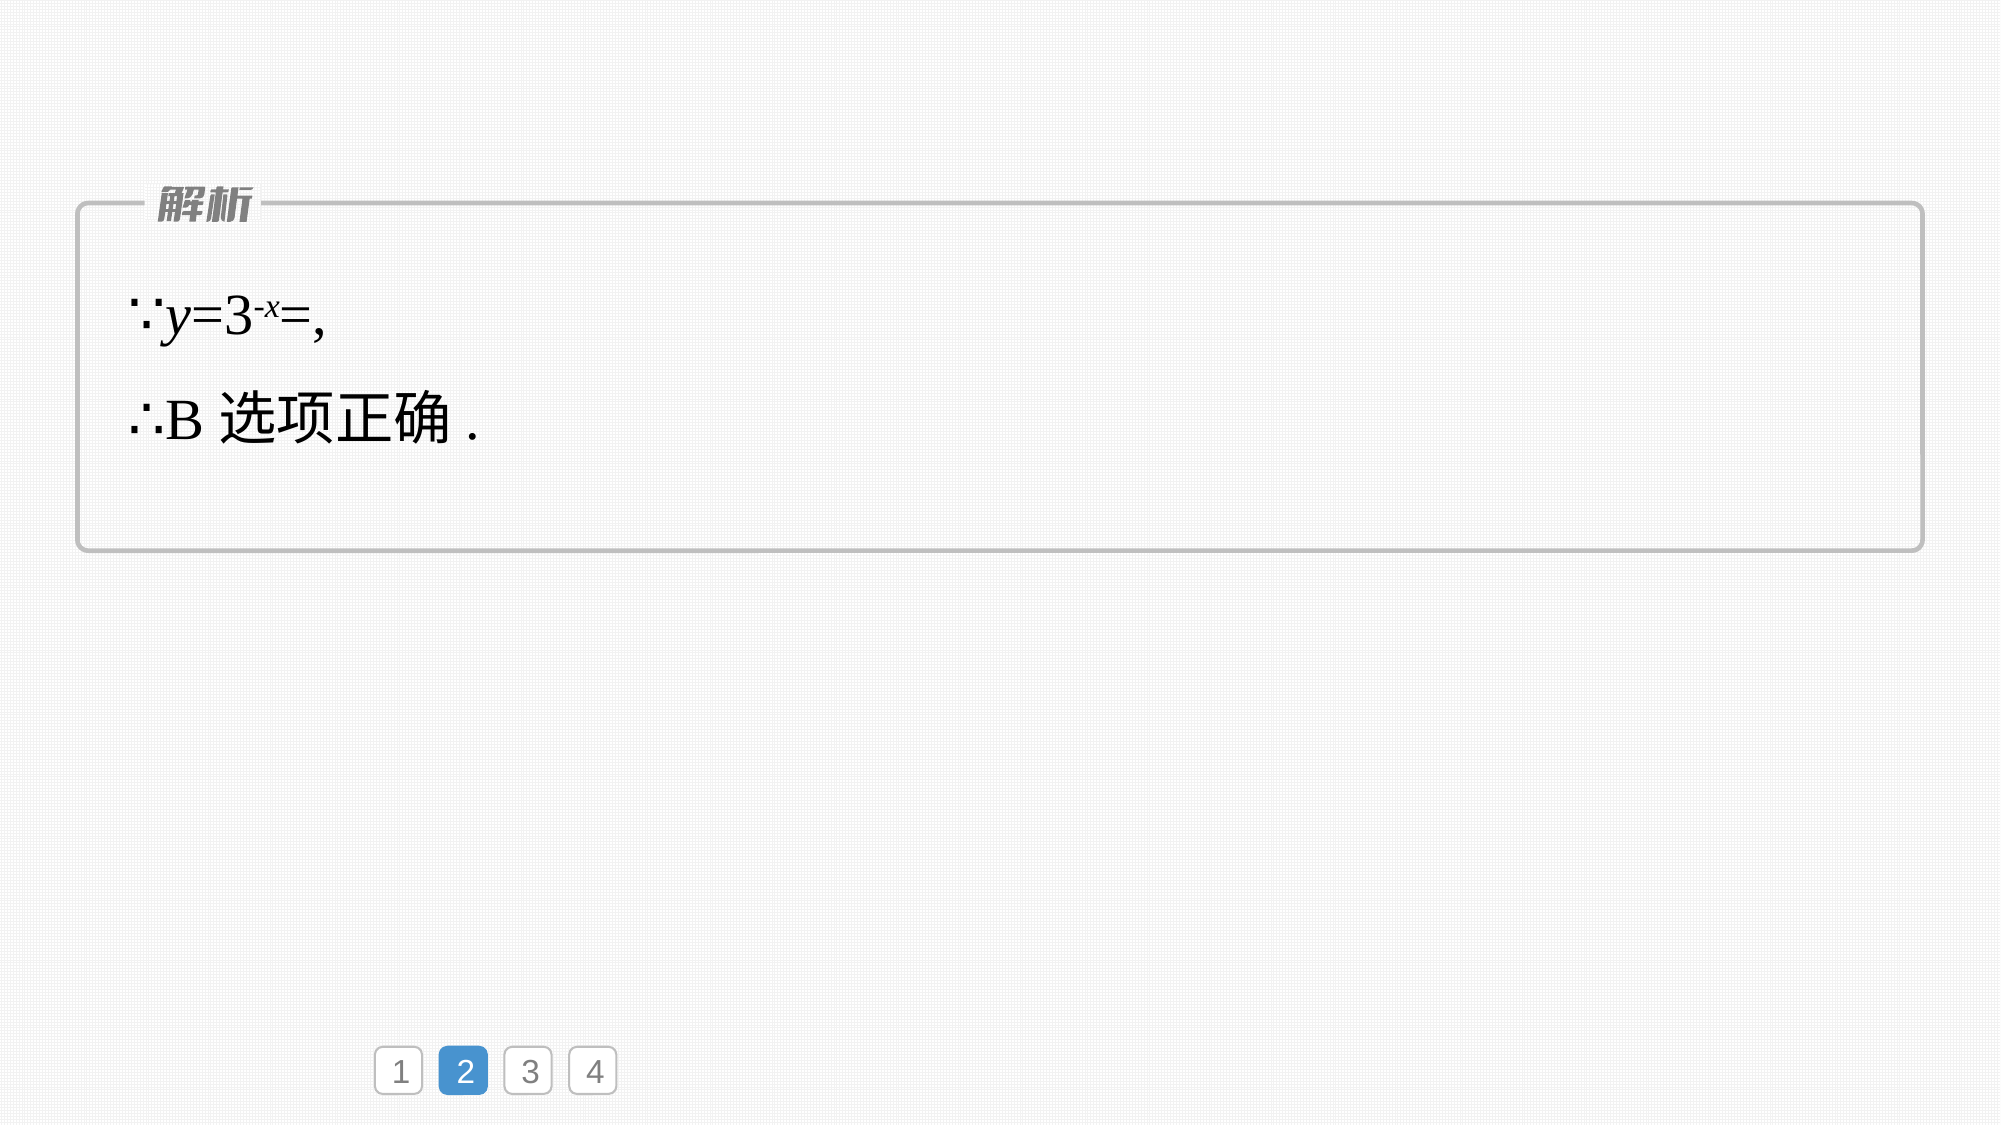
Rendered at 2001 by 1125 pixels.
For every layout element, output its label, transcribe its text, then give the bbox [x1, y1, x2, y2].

text_box 1 [373, 1045, 424, 1096]
text_box 4 [568, 1045, 618, 1096]
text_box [77, 184, 1923, 551]
text_box 3 [503, 1045, 553, 1096]
text_box 2 [438, 1045, 488, 1096]
